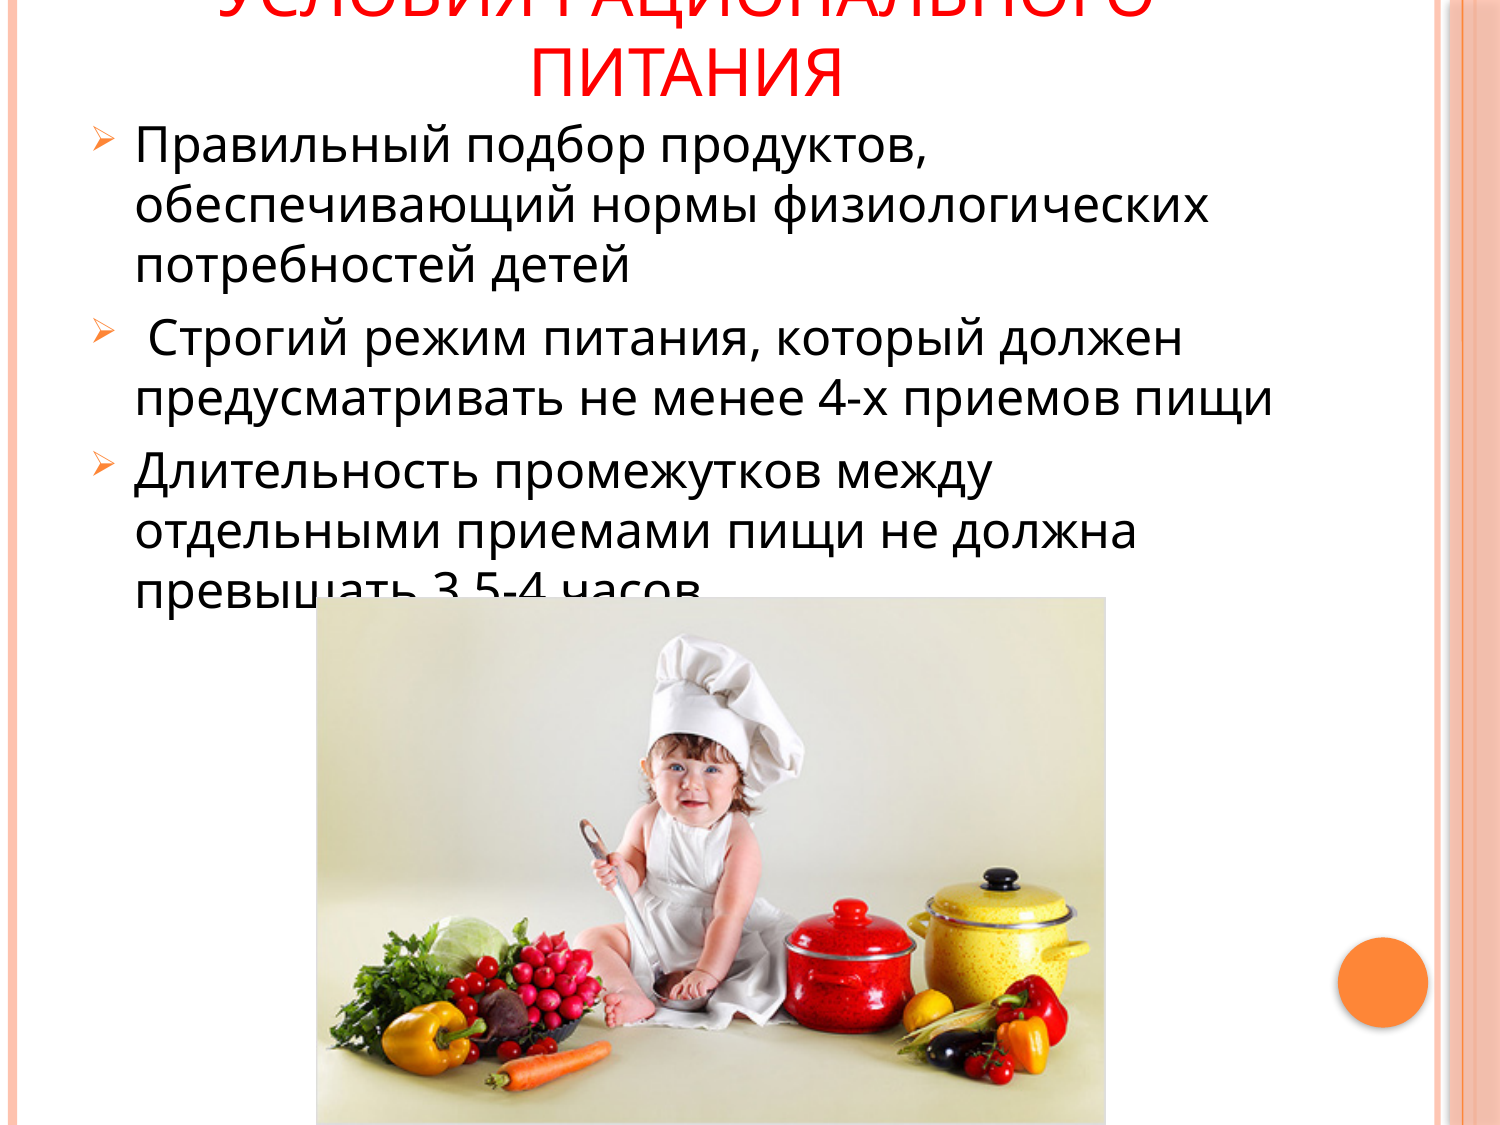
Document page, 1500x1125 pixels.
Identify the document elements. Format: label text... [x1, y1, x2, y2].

picture [315, 597, 1107, 1125]
list Правильный подбор продуктов, обеспечивающий нормы физиологических потребностей детей Строгий режим питания, который должен предусматривать не менее 4-х приемов пищи Длительность промежутков между отдельными приемами пищи не должна превышать 3,5-4 часов [74, 105, 1301, 1063]
title Условия рационального питания [75, 0, 1300, 105]
